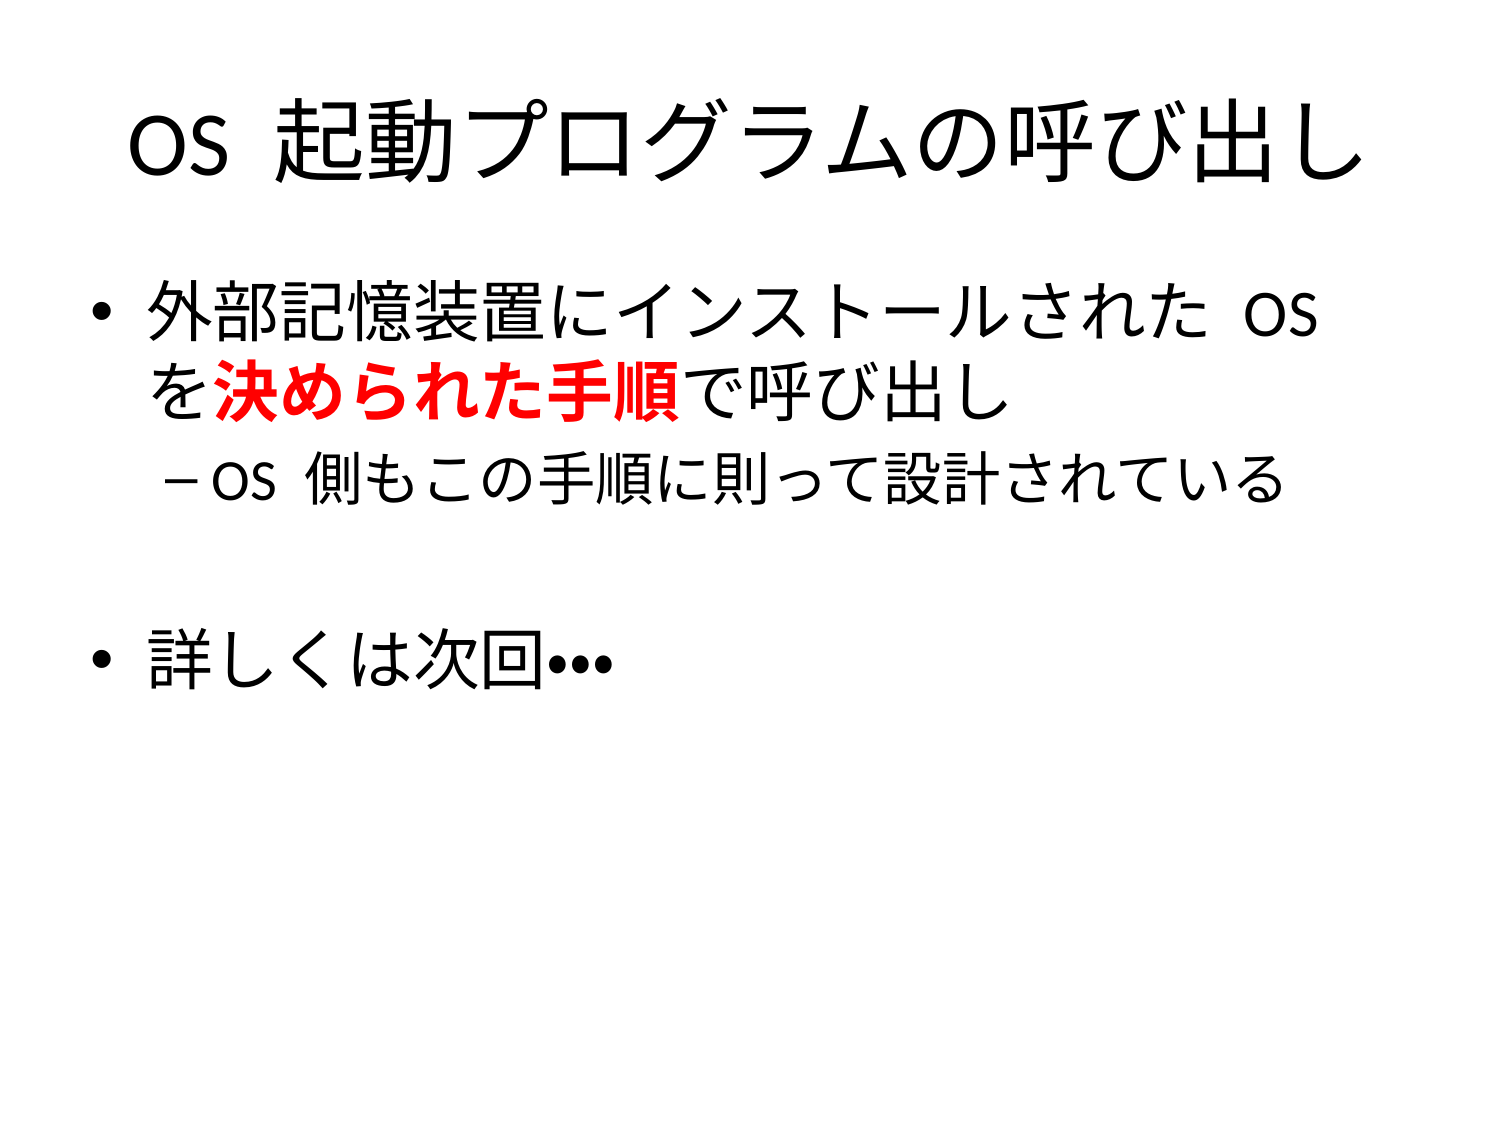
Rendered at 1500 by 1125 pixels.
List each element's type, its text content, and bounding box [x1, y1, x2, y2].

title OS 起動プログラムの呼び出し [75, 45, 1425, 233]
list 外部記憶装置にインストールされた OS を決められた手順で呼び出し OS 側もこの手順に則って設計されている 詳しくは次回・・・ [75, 262, 1425, 1005]
